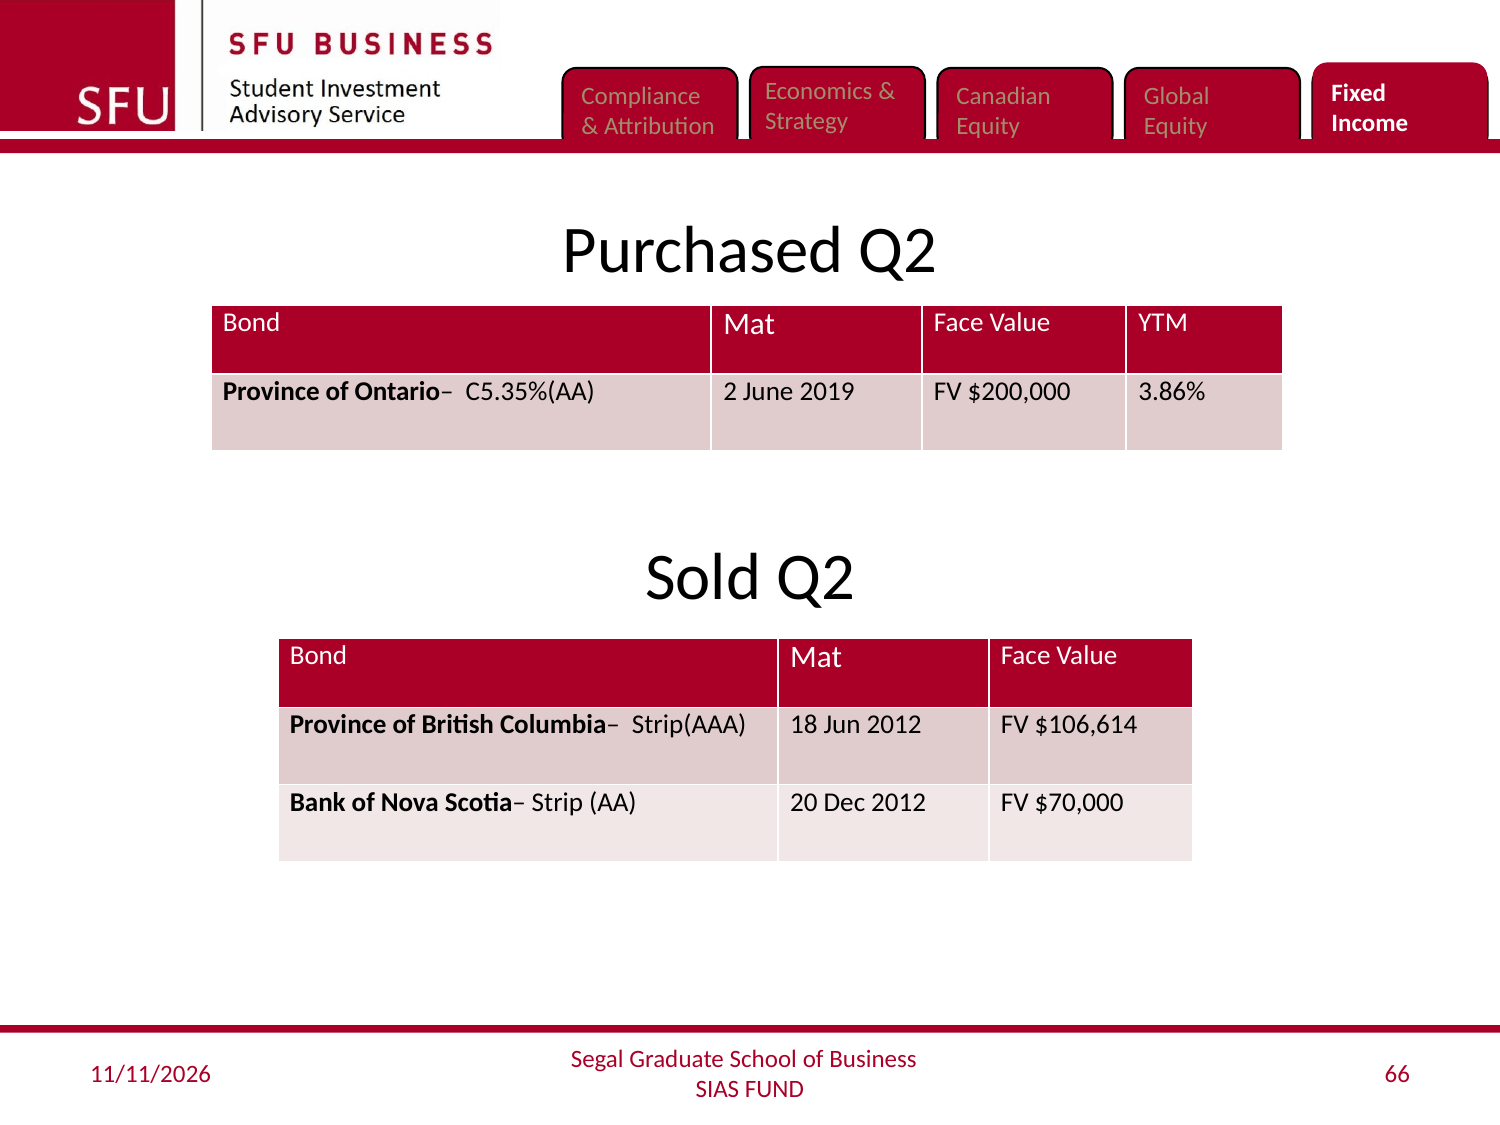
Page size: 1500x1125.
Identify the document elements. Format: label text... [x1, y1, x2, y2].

footer Segal Graduate School of Business SIAS FUND [539, 1042, 961, 1103]
table_header Mat [779, 639, 988, 707]
text_box Sold Q2 [0, 525, 1500, 620]
table_header Face Value [990, 639, 1192, 707]
text_box Purchased Q2 [0, 198, 1500, 294]
table_cell Province of British Columbia– Strip(AAA) [279, 708, 777, 784]
table_header Bond [212, 306, 710, 373]
table_cell FV $200,000 [923, 375, 1125, 450]
table_cell 2 June 2019 [712, 375, 921, 450]
table_cell Province of Ontario– C5.35%(AA) [212, 375, 710, 450]
table_cell 18 Jun 2012 [779, 708, 988, 784]
table_header Face Value [923, 306, 1125, 373]
table_cell FV $70,000 [990, 785, 1192, 861]
picture [0, 0, 500, 131]
table_cell 20 Dec 2012 [779, 785, 988, 861]
table_cell FV $106,614 [990, 708, 1192, 784]
slide_number 66 [1074, 1042, 1425, 1103]
table_cell Bank of Nova Scotia– Strip (AA) [279, 785, 777, 861]
table_cell 3.86% [1127, 375, 1282, 450]
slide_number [75, 1042, 425, 1103]
table_header YTM [1127, 306, 1282, 373]
table_header Bond [279, 639, 777, 707]
table_header Mat [712, 306, 921, 373]
